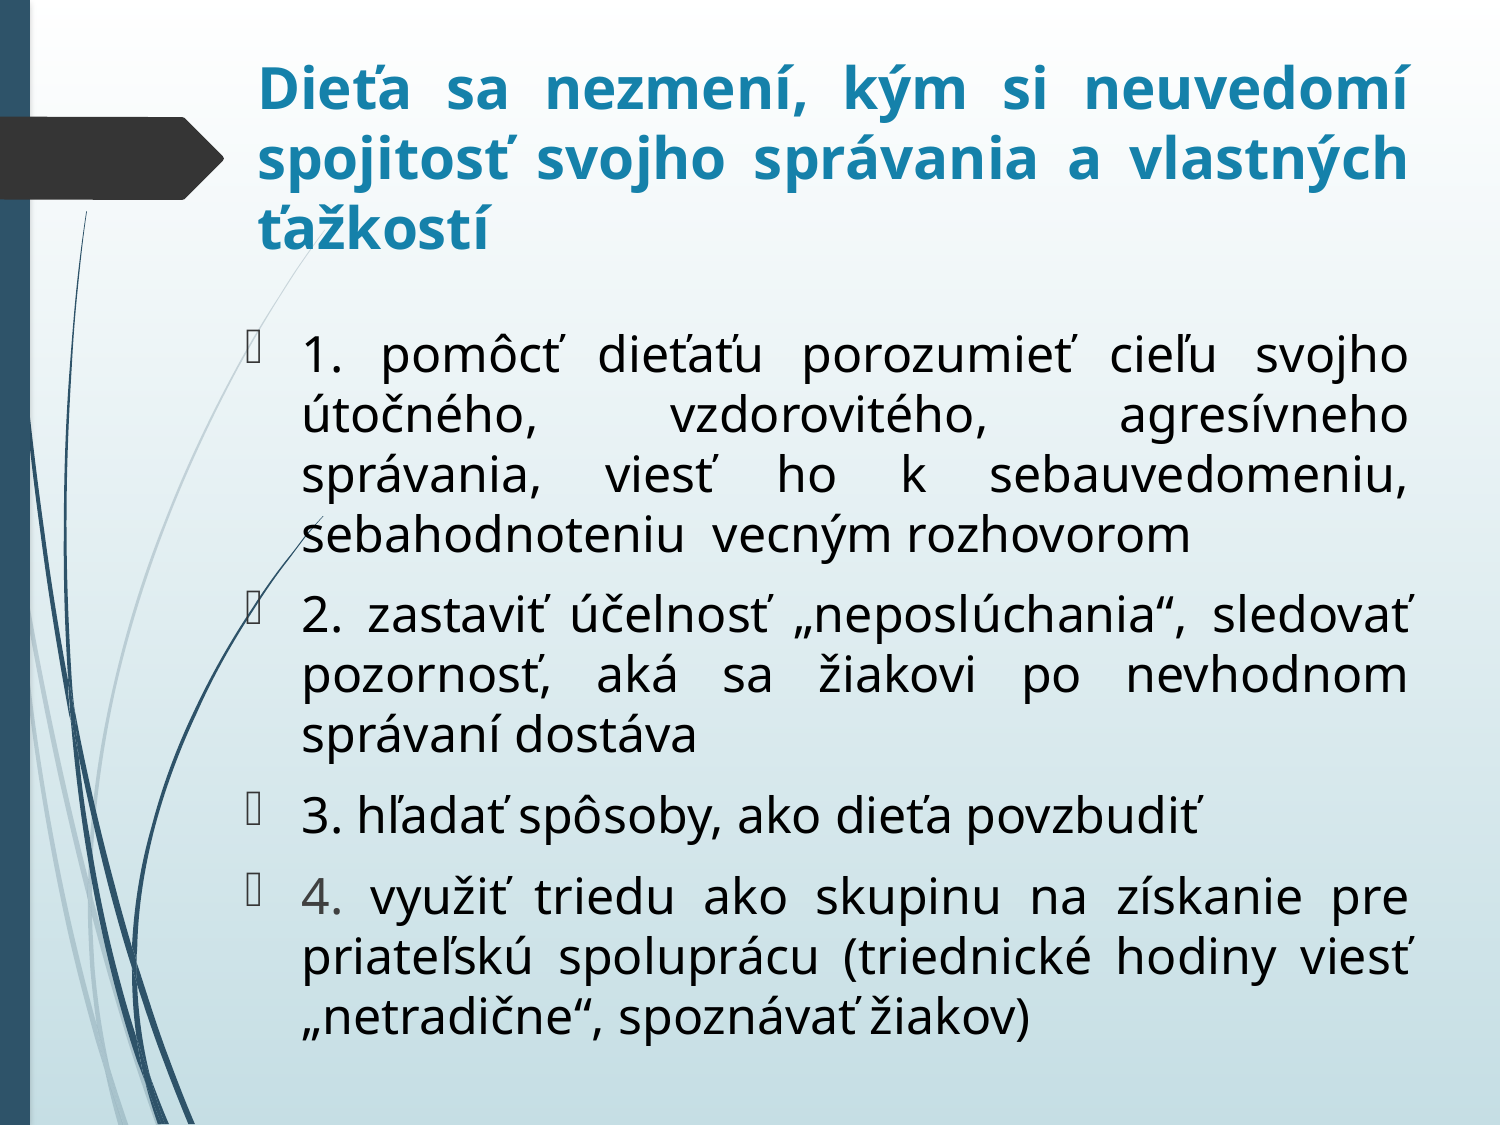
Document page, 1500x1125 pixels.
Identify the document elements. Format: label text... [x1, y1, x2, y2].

title Dieťa sa nezmení, kým si neuvedomí spojitosť svojho správania a vlastných ťažkostí [242, 43, 1425, 314]
list 1. pomôcť dieťaťu porozumieť cieľu svojho útočného, vzdorovitého, agresívneho správania, viesť ho k sebauvedomeniu, sebahodnoteniu vecným rozhovorom 2. zastaviť účelnosť „neposlúchania“, sledovať pozornosť, aká sa žiakovi po nevhodnom správaní dostáva 3. hľadať spôsoby, ako dieťa povzbudiť 4. využiť triedu ako skupinu na získanie pre priateľskú spoluprácu (triednické hodiny viesť „netradične“, spoznávať žiakov) [230, 314, 1425, 1059]
